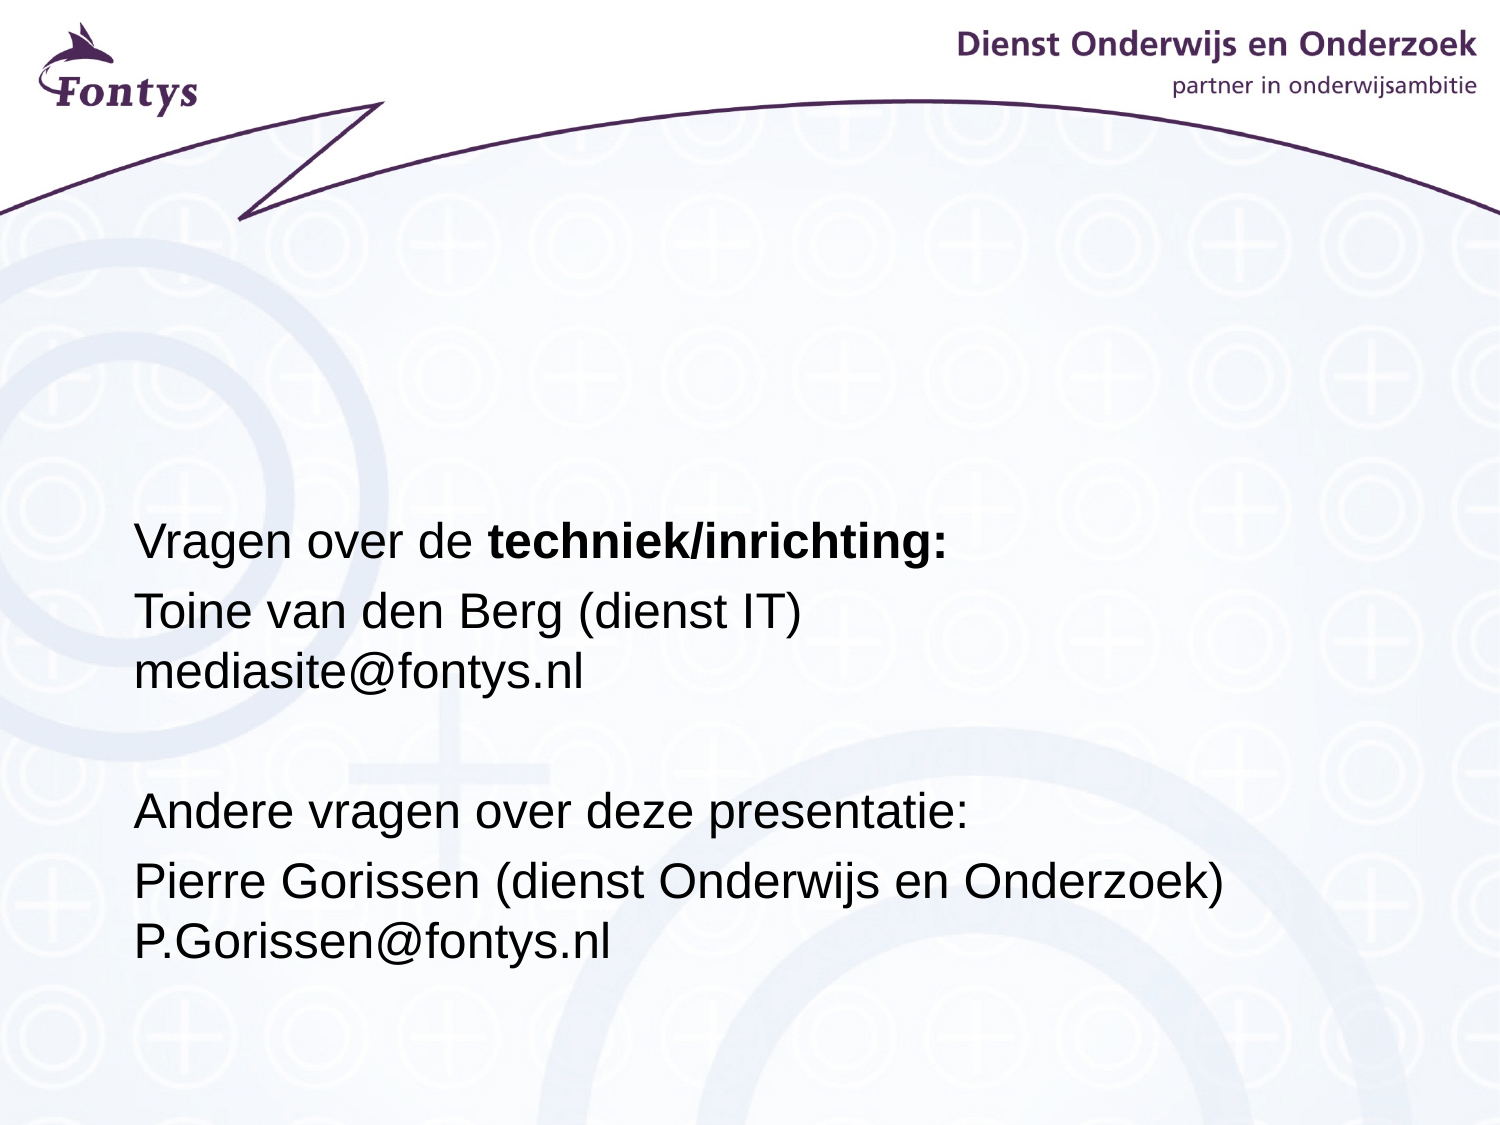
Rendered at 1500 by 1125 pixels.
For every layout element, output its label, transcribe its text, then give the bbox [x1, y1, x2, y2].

list Vragen over de techniek/inrichting: Toine van den Berg (dienst IT) mediasite@fontys.nl Andere vragen over deze presentatie: Pierre Gorissen (dienst Onderwijs en Onderzoek) P.Gorissen@fontys.nl [118, 476, 1394, 976]
picture [0, 0, 1500, 1125]
